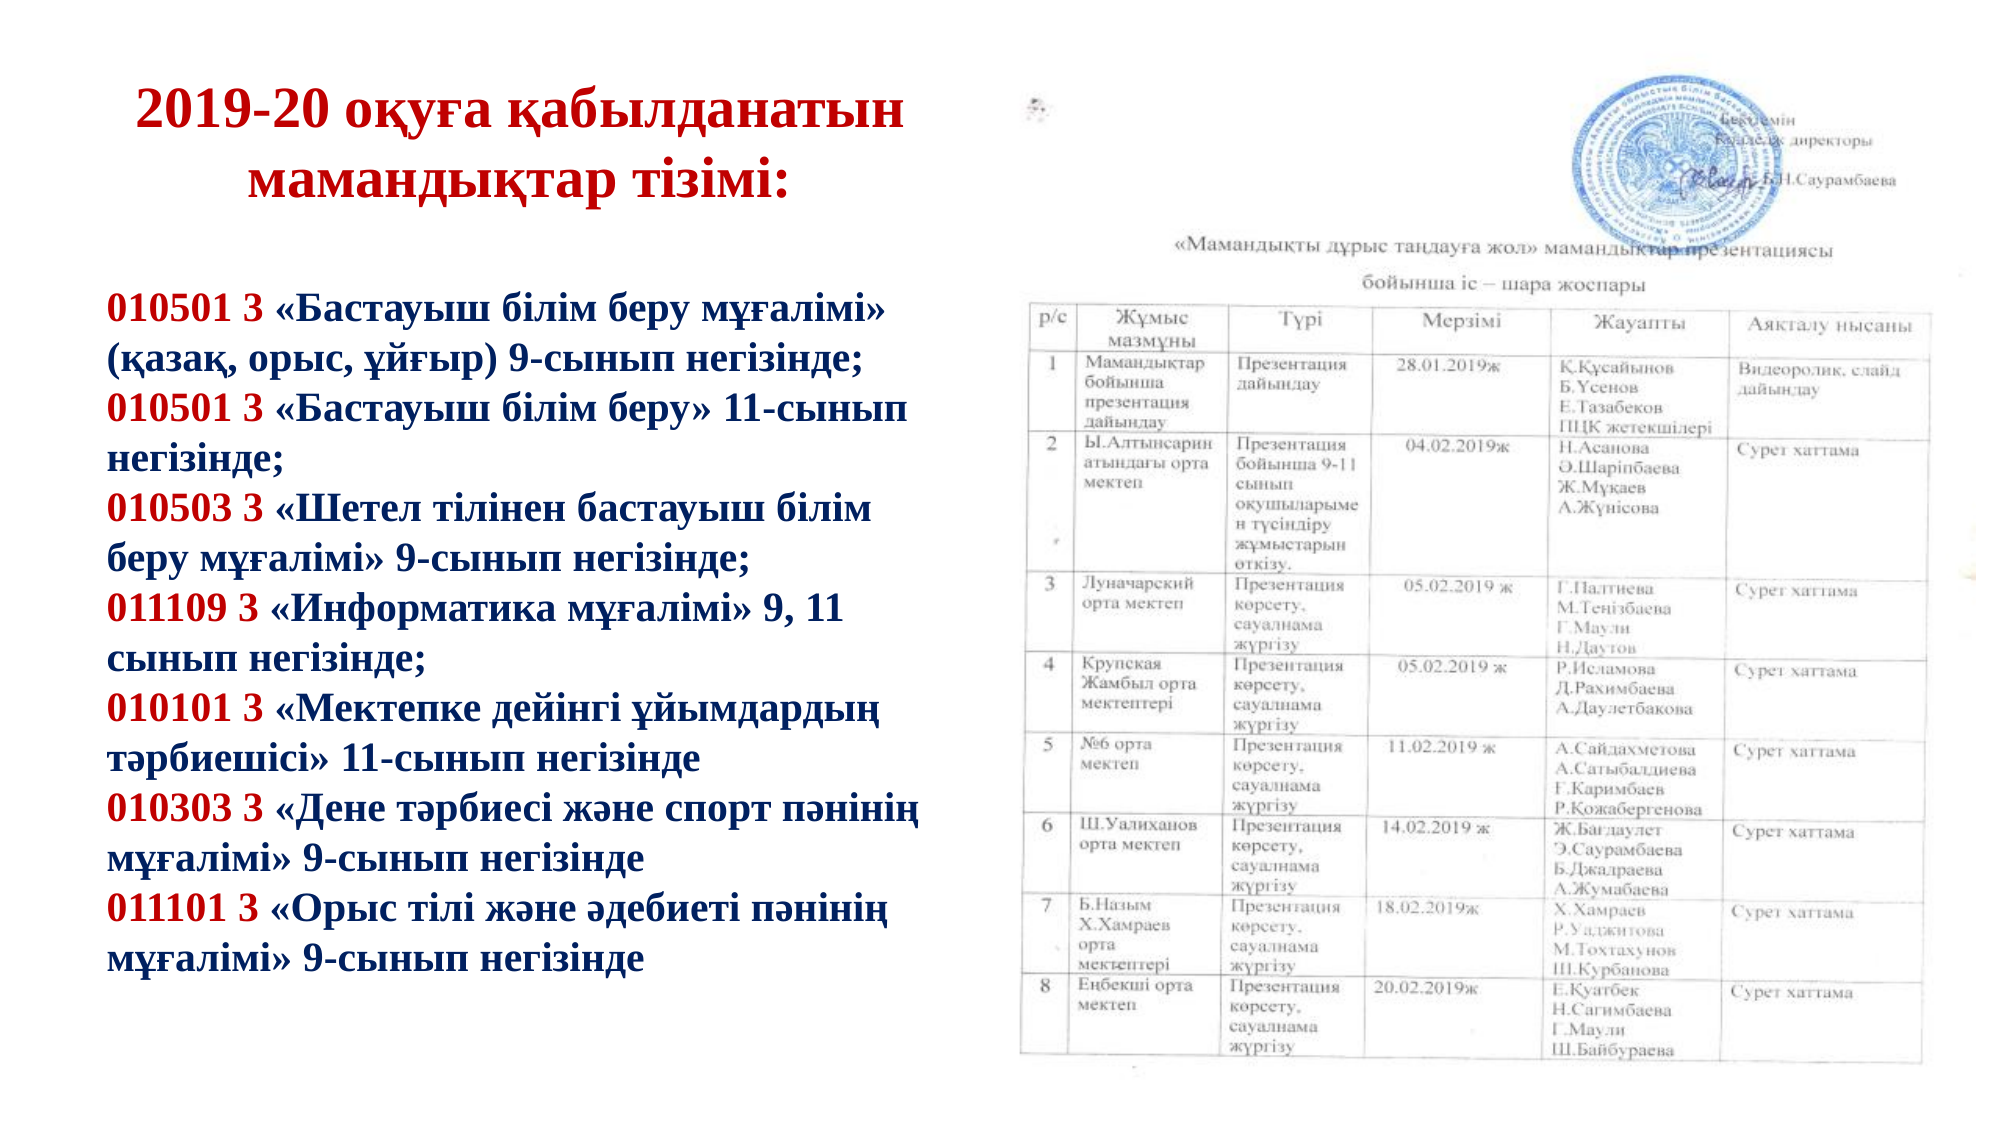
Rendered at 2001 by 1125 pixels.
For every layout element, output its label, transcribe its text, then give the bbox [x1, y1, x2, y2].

picture [970, 29, 1976, 1125]
text_box 2019-20 оқуға қабылданатын мамандықтар тізімі: 010501 3 «Бастауыш білім беру мұғалімі» (қазақ, орыс, ұйғыр) 9-сынып негізінде; 010501 3 «Бастауыш білім беру» 11-сынып негізінде; 010503 3 «Шетел тілінен бастауыш білім беру мұғалімі» 9-сынып негізінде; 011109 3 «Информатика мұғалімі» 9, 11 сынып негізінде; 010101 3 «Мектепке дейінгі ұйымдардың тәрбиешісі» 11-сынып негізінде 010303 3 «Дене тәрбиесі және спорт пәнінің мұғалімі» 9-сынып негізінде 011101 3 «Орыс тілі және әдебиеті пәнінің мұғалімі» 9-сынып негізінде [91, 62, 949, 1088]
